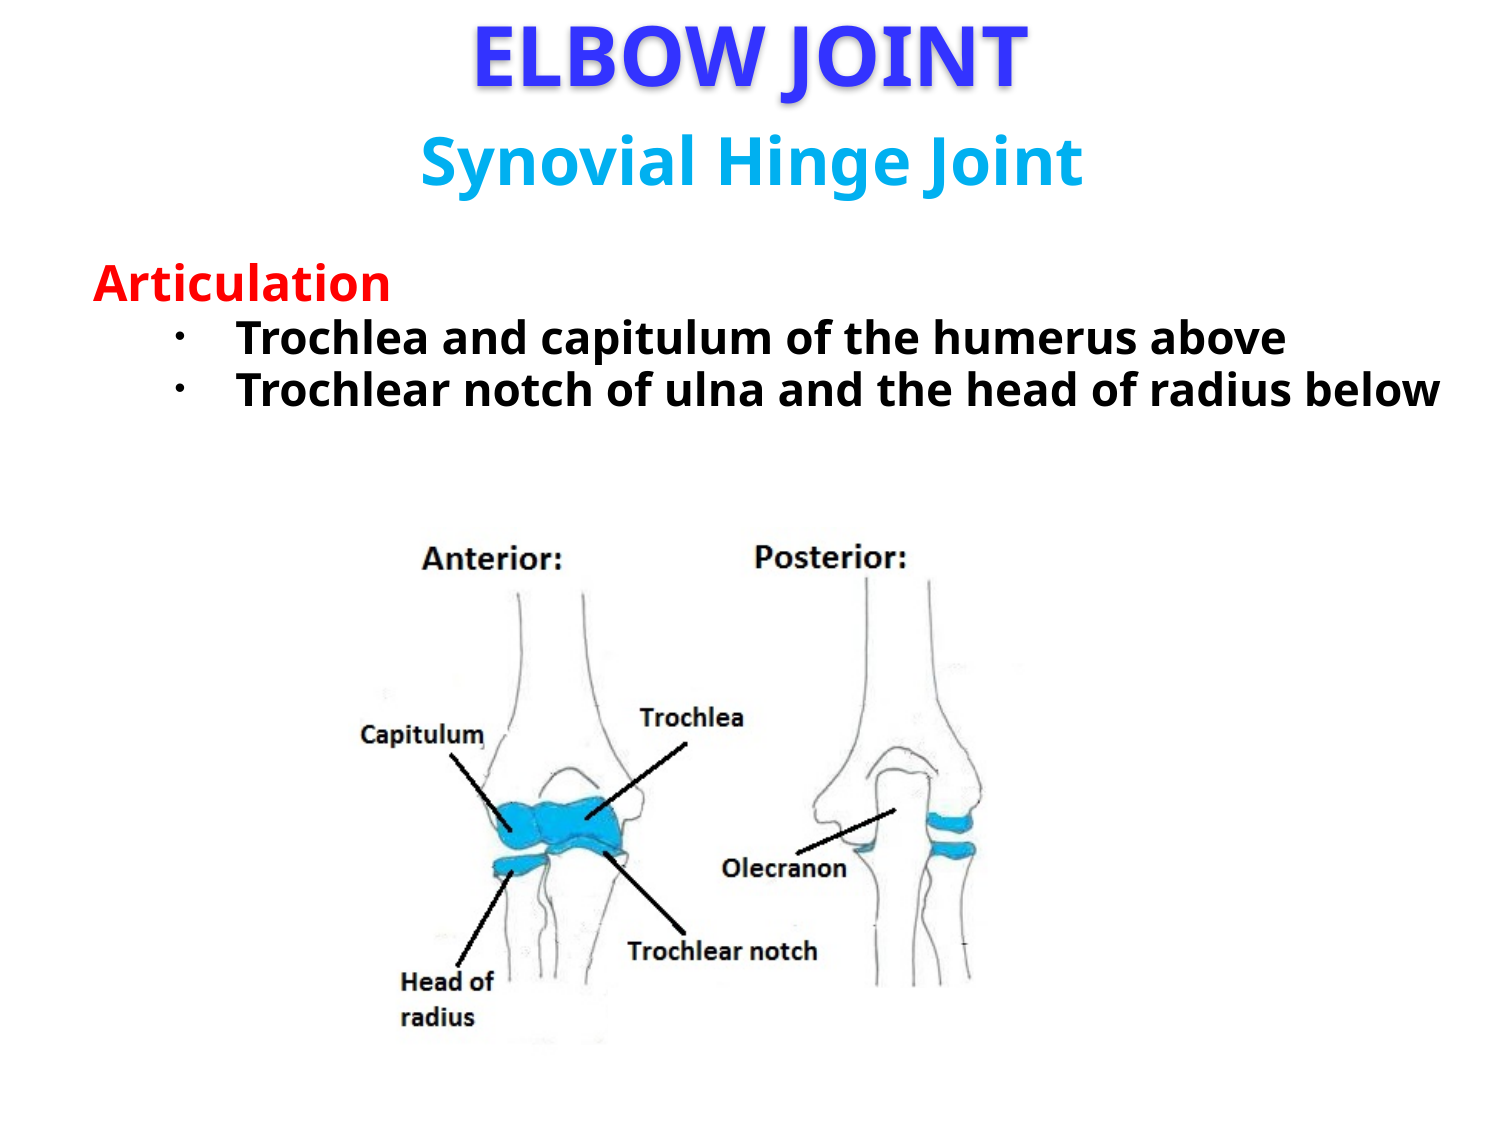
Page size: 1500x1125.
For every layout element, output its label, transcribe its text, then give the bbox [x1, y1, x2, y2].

title ELBOW JOINT [0, 8, 1500, 112]
list Articulation Trochlea and capitulum of the humerus above Trochlear notch of ulna and the head of radius below [57, 253, 1484, 446]
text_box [348, 526, 1087, 1095]
text_box Synovial Hinge Joint [112, 127, 1376, 206]
